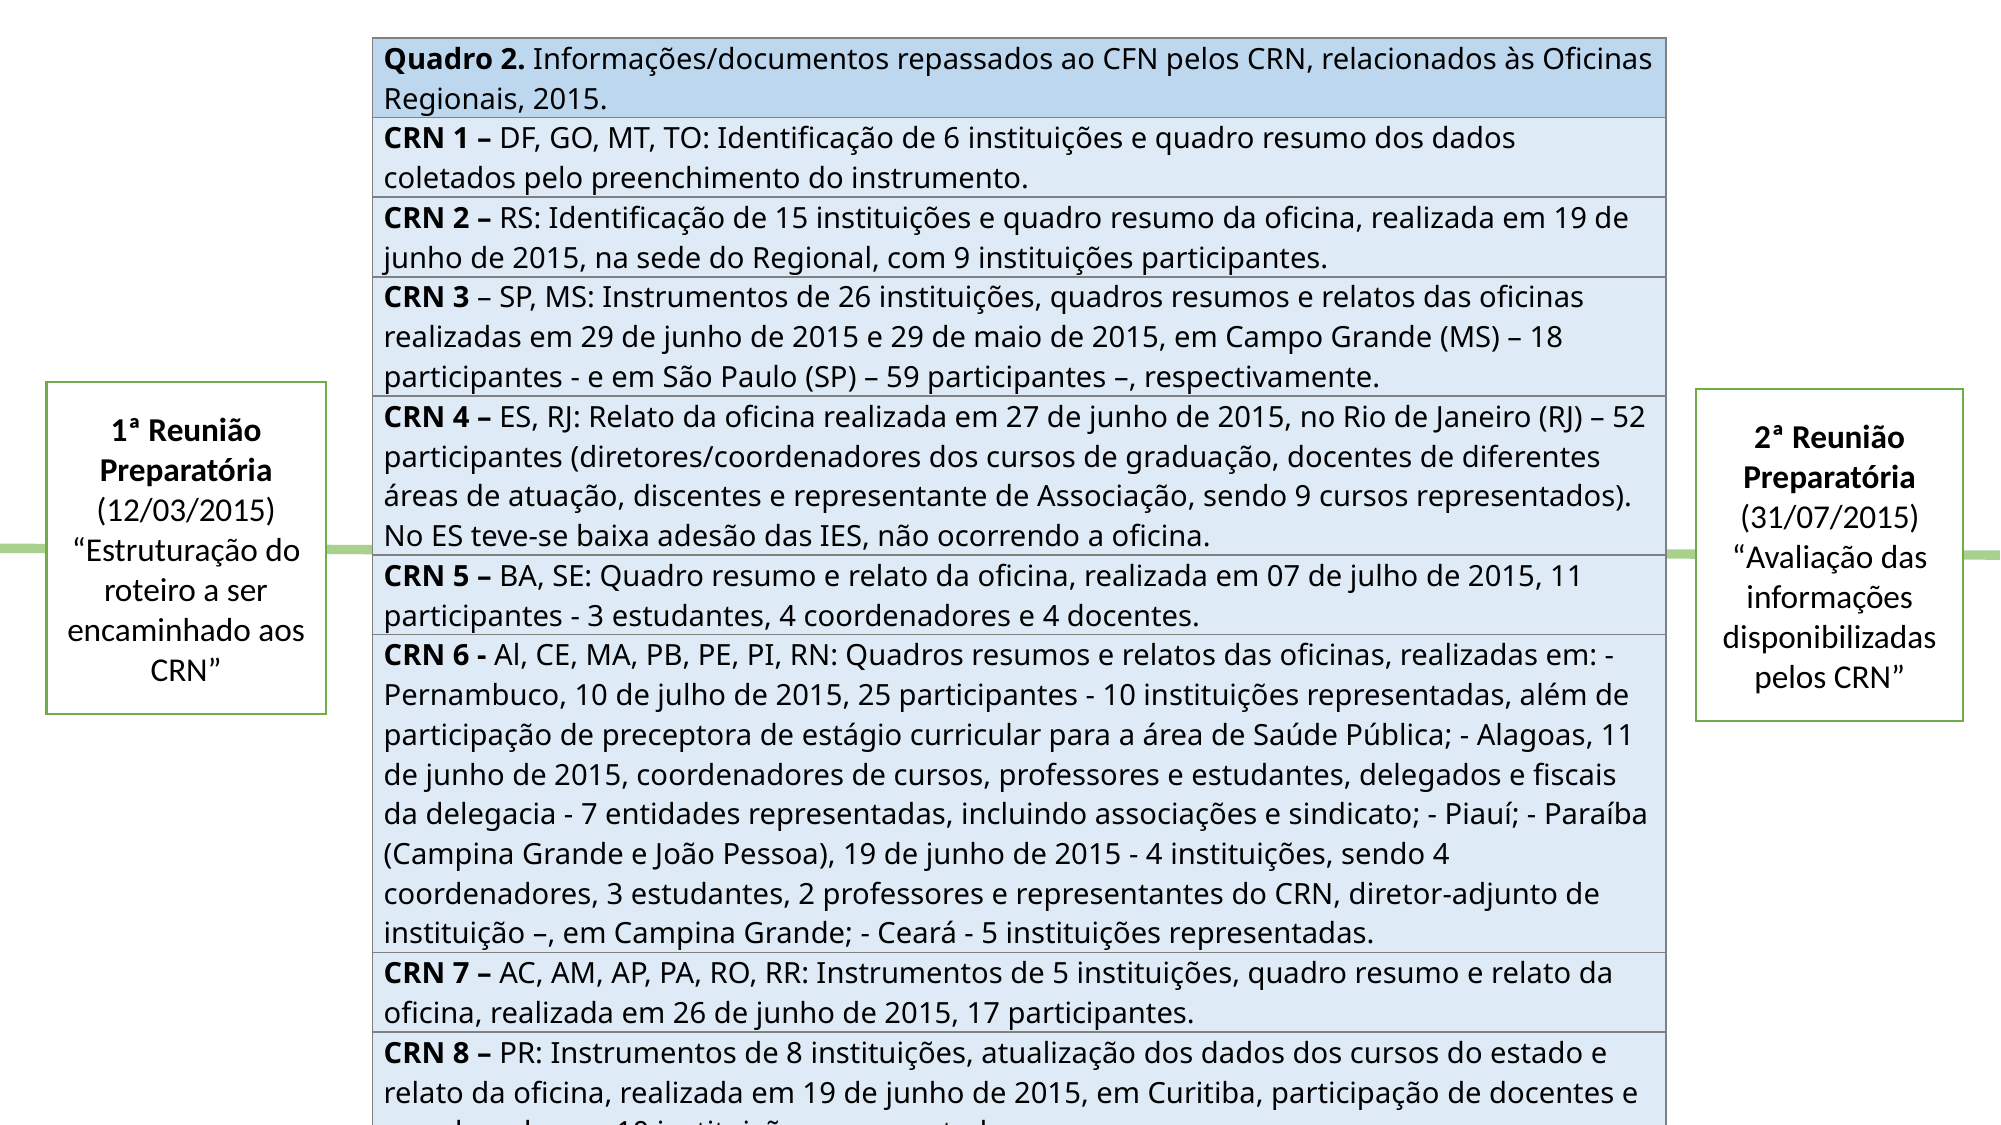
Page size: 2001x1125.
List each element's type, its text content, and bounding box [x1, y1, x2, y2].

table_cell CRN 1 – DF, GO, MT, TO: Identificação de 6 instituições e quadro resumo dos dados coletados pelo preenchimento do instrumento. [373, 118, 1665, 196]
table_cell CRN 7 – AC, AM, AP, PA, RO, RR: Instrumentos de 5 instituições, quadro resumo e relato da oficina, realizada em 26 de junho de 2015, 17 participantes. [373, 953, 1665, 1031]
text_box 1ª Reunião Preparatória (12/03/2015) “Estruturação do roteiro a ser encaminhado aos CRN” [45, 381, 327, 548]
text_box 1ª Reunião Preparatória (12/03/2015) “Estruturação do roteiro a ser encaminhado aos CRN” [45, 556, 327, 715]
table_cell CRN 2 – RS: Identificação de 15 instituições e quadro resumo da oficina, realizada em 19 de junho de 2015, na sede do Regional, com 9 instituições participantes. [373, 198, 1665, 276]
text_box 2ª Reunião Preparatória (31/07/2015) “Avaliação das informações disponibilizadas pelos CRN” [1695, 388, 1964, 548]
table_cell CRN 6 - Al, CE, MA, PB, PE, PI, RN: Quadros resumos e relatos das oficinas, realizadas em: - Pernambuco, 10 de julho de 2015, 25 participantes - 10 instituições representadas, além de participação de preceptora de estágio curricular para a área de Saúde Pública; - Alagoas, 11 de junho de 2015, coordenadores de cursos, professores e estudantes, delegados e fiscais da delegacia - 7 entidades representadas, incluindo associações e sindicato; - Piauí; - Paraíba (Campina Grande e João Pessoa), 19 de junho de 2015 - 4 instituições, sendo 4 coordenadores, 3 estudantes, 2 professores e representantes do CRN, diretor-adjunto de instituição –, em Campina Grande; - Ceará - 5 instituições representadas. [373, 635, 1665, 952]
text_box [0, 548, 2000, 556]
table_cell CRN 3 – SP, MS: Instrumentos de 26 instituições, quadros resumos e relatos das oficinas realizadas em 29 de junho de 2015 e 29 de maio de 2015, em Campo Grande (MS) – 18 participantes - e em São Paulo (SP) – 59 participantes –, respectivamente. [373, 278, 1665, 395]
table_cell CRN 4 – ES, RJ: Relato da oficina realizada em 27 de junho de 2015, no Rio de Janeiro (RJ) – 52 participantes (diretores/coordenadores dos cursos de graduação, docentes de diferentes áreas de atuação, discentes e representante de Associação, sendo 9 cursos representados). No ES teve-se baixa adesão das IES, não ocorrendo a oficina. [373, 397, 1665, 548]
text_box 2ª Reunião Preparatória (31/07/2015) “Avaliação das informações disponibilizadas pelos CRN” [1695, 556, 1964, 722]
table_cell CRN 8 – PR: Instrumentos de 8 instituições, atualização dos dados dos cursos do estado e relato da oficina, realizada em 19 de junho de 2015, em Curitiba, participação de docentes e coordenadores - 10 instituições representadas. [373, 1033, 1665, 1125]
table_header Quadro 2. Informações/documentos repassados ao CFN pelos CRN, relacionados às Oficinas Regionais, 2015. [373, 39, 1665, 117]
table_cell CRN 5 – BA, SE: Quadro resumo e relato da oficina, realizada em 07 de julho de 2015, 11 participantes - 3 estudantes, 4 coordenadores e 4 docentes. [373, 556, 1665, 634]
